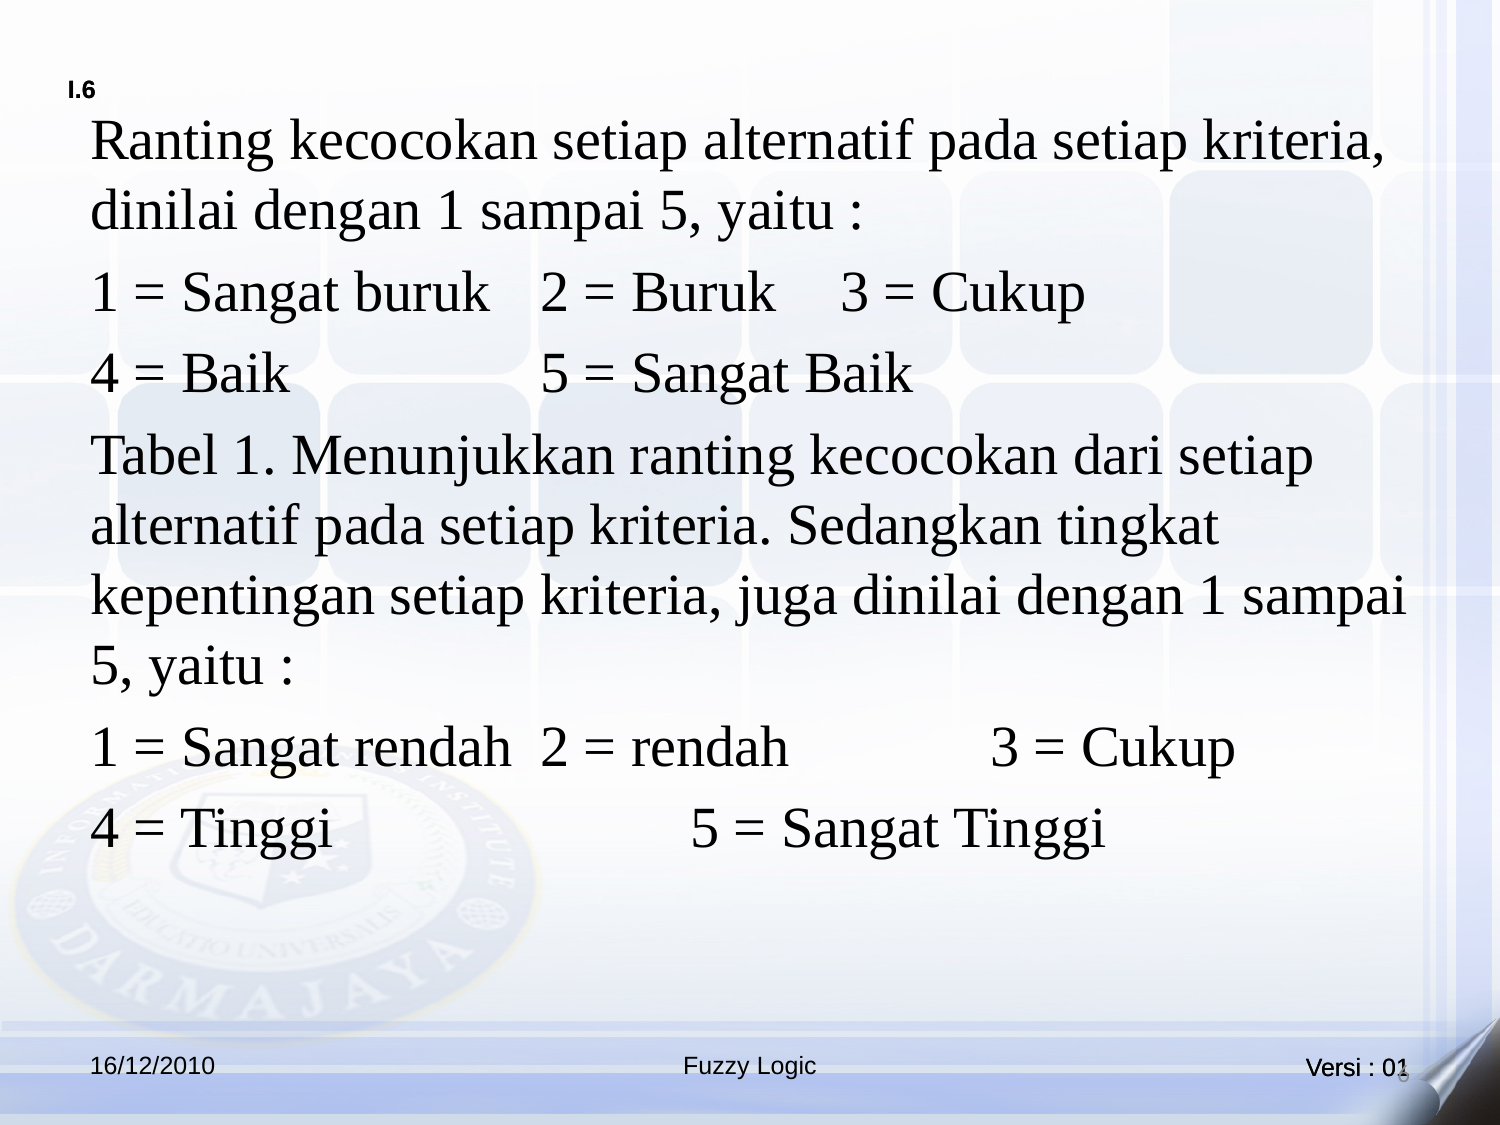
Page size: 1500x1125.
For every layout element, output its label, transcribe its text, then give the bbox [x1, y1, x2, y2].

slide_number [75, 1042, 425, 1103]
slide_number 6 [1074, 1042, 1425, 1103]
picture [0, 0, 1500, 1125]
list Ranting kecocokan setiap alternatif pada setiap kriteria, dinilai dengan 1 sampai 5, yaitu : 1 = Sangat buruk 2 = Buruk 3 = Cukup 4 = Baik 5 = Sangat Baik Tabel 1. Menunjukkan ranting kecocokan dari setiap alternatif pada setiap kriteria. Sedangkan tingkat kepentingan setiap kriteria, juga dinilai dengan 1 sampai 5, yaitu : 1 = Sangat rendah 2 = rendah 3 = Cukup 4 = Tinggi 5 = Sangat Tinggi [75, 93, 1442, 1005]
footer Fuzzy Logic [512, 1042, 988, 1103]
